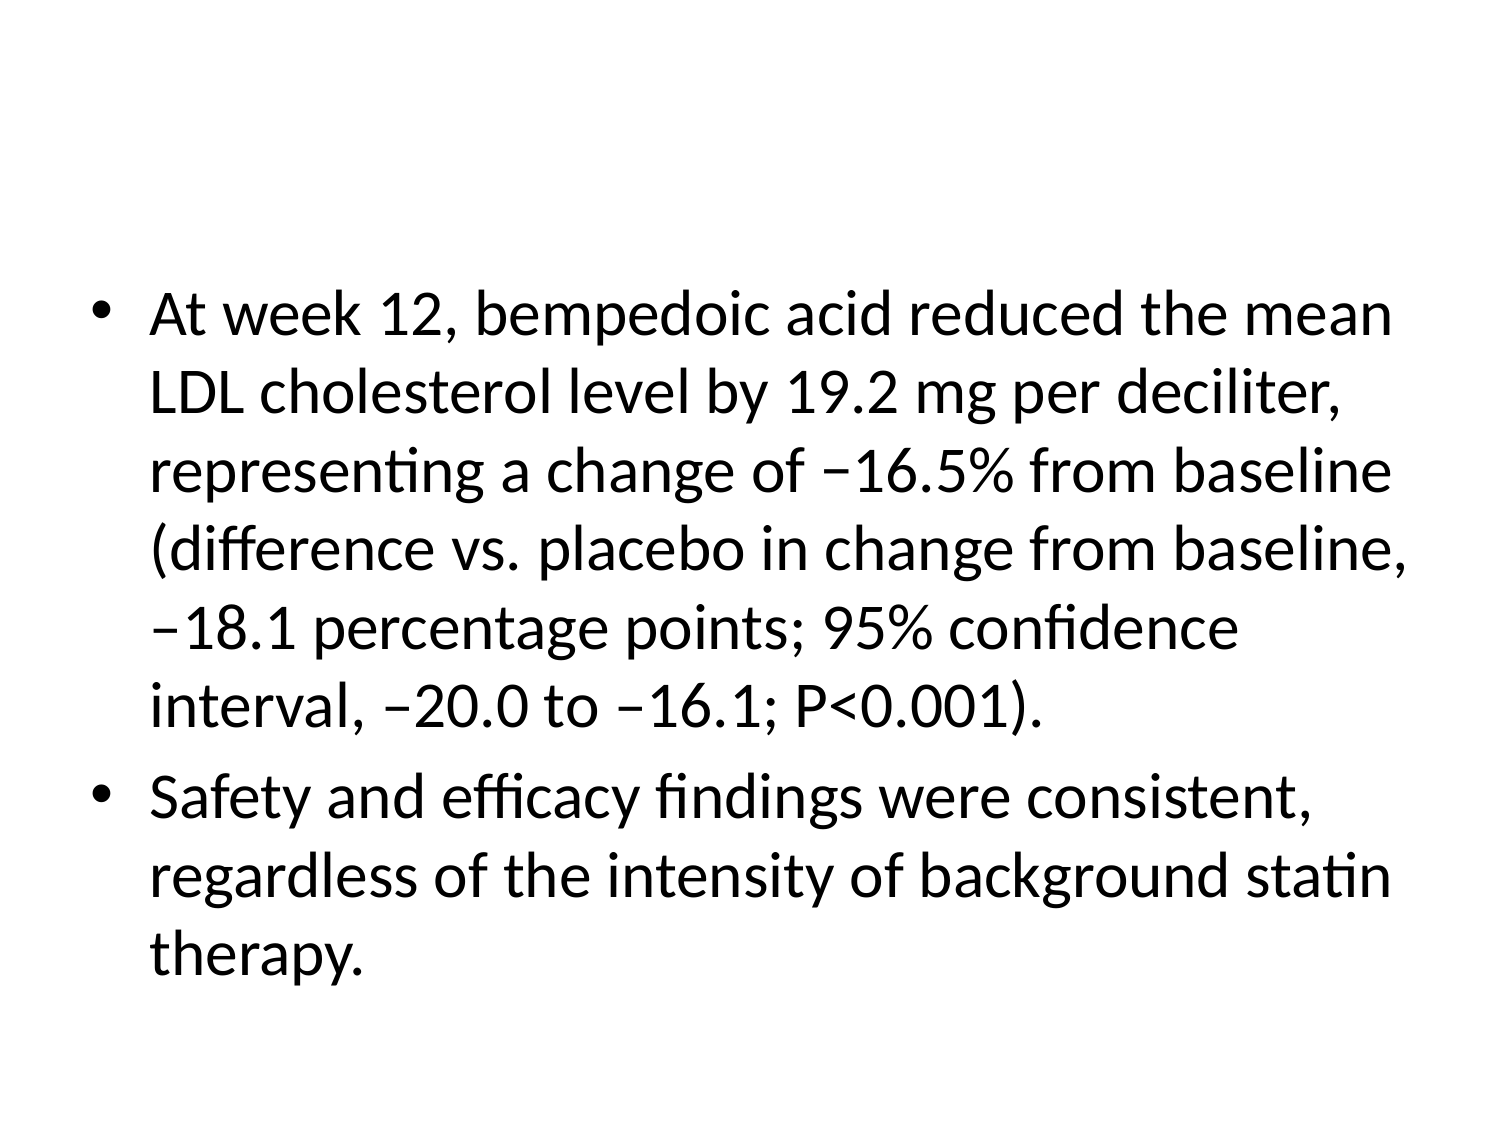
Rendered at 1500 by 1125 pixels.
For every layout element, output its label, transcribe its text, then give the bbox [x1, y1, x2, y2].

list At week 12, bempedoic acid reduced the mean LDL cholesterol level by 19.2 mg per deciliter, representing a change of −16.5% from baseline (difference vs. placebo in change from baseline, –18.1 percentage points; 95% confidence interval, –20.0 to –16.1; P<0.001). Safety and efficacy findings were consistent, regardless of the intensity of background statin therapy. [75, 262, 1425, 1005]
